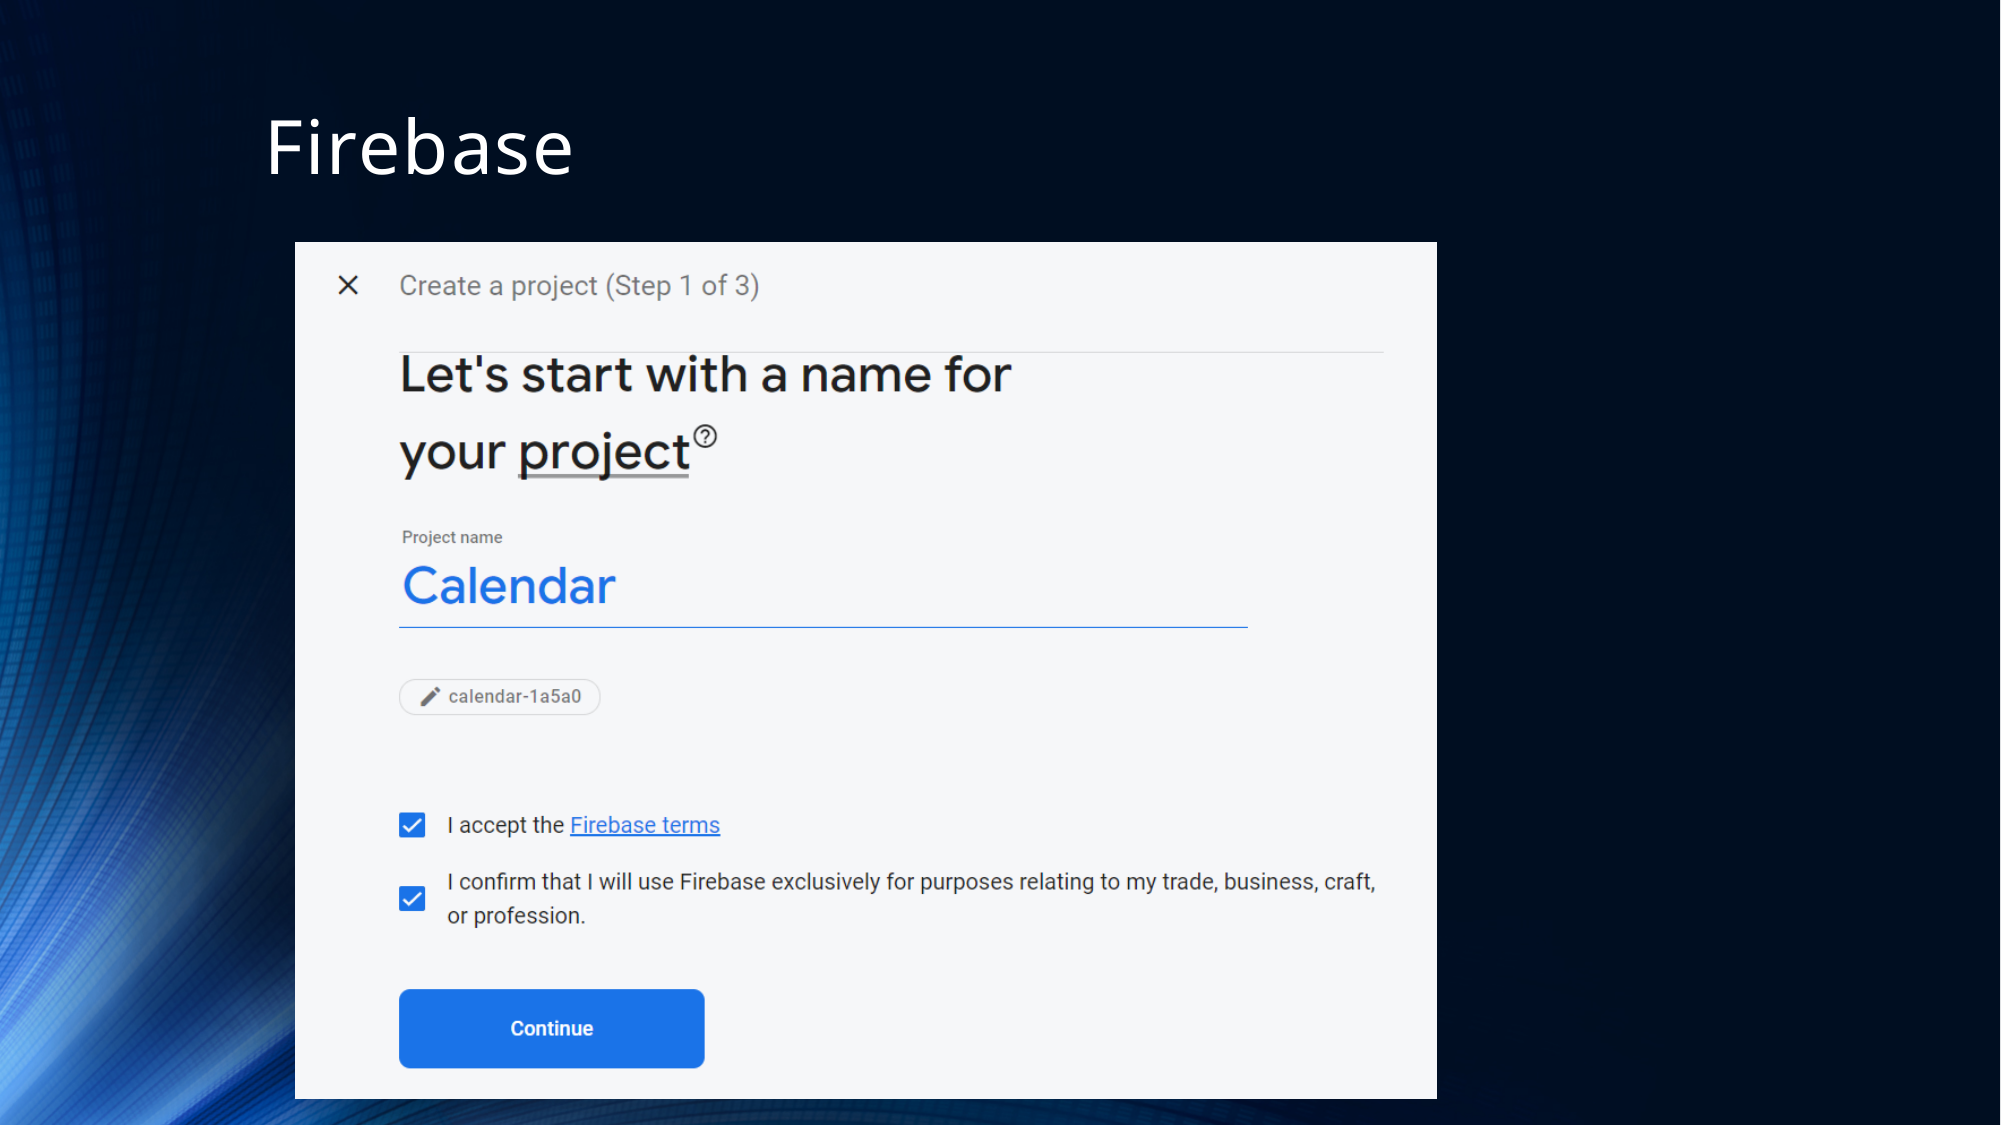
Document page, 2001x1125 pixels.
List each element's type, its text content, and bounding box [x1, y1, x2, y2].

picture [0, 0, 2001, 1125]
title Firebase [249, 62, 1751, 198]
